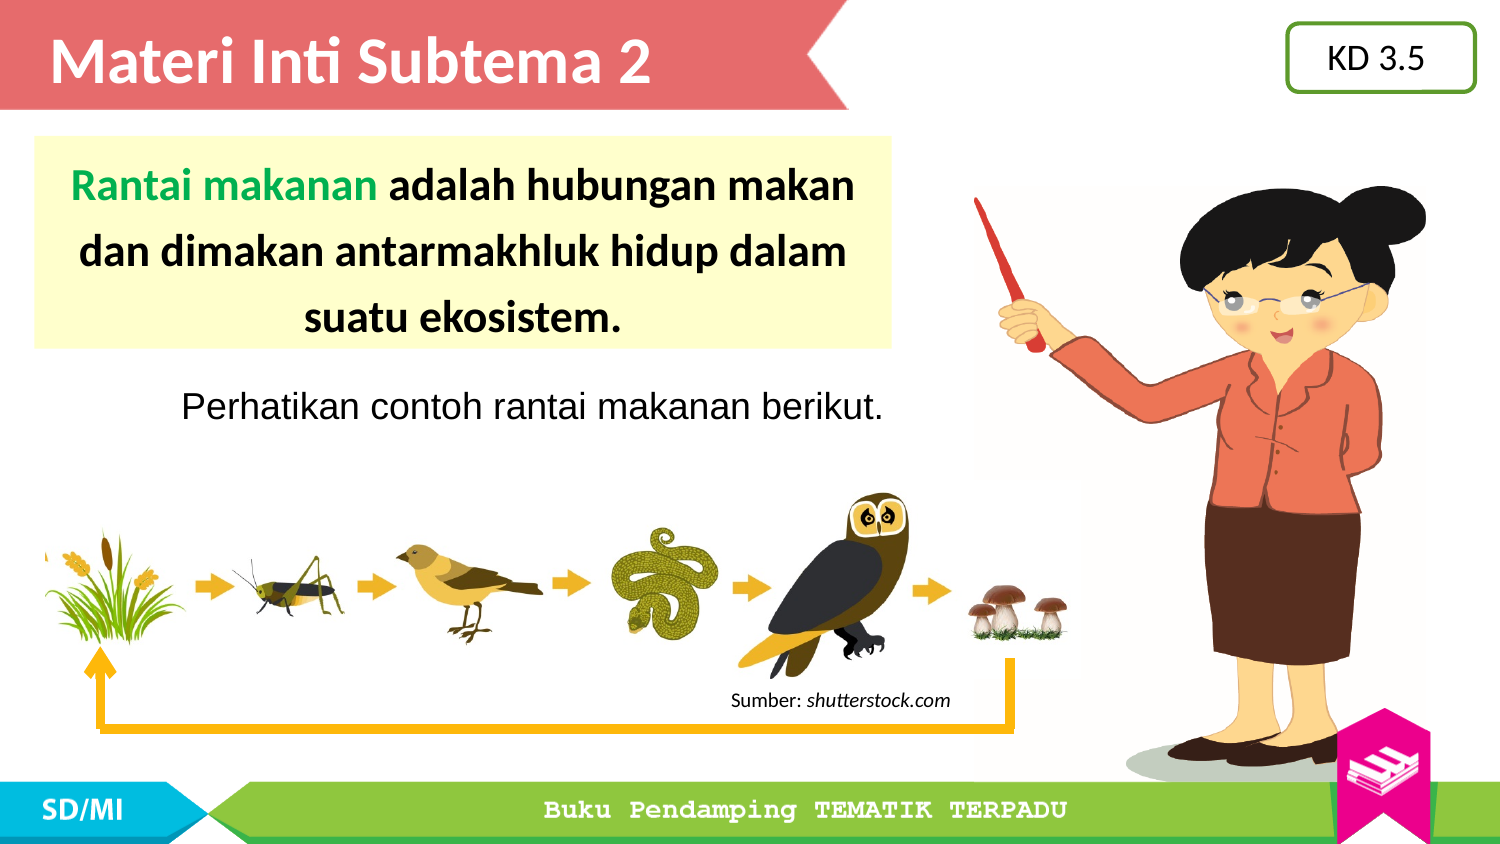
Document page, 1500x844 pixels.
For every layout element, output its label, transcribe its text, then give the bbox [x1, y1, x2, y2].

text_box Rantai makanan adalah hubungan makan dan dimakan antarmakhluk hidup dalam suatu ekosistem. [34, 135, 892, 349]
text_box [44, 480, 1081, 730]
picture [0, 186, 1500, 844]
text_box Perhatikan contoh rantai makanan berikut. [166, 374, 900, 435]
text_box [0, 0, 1500, 110]
